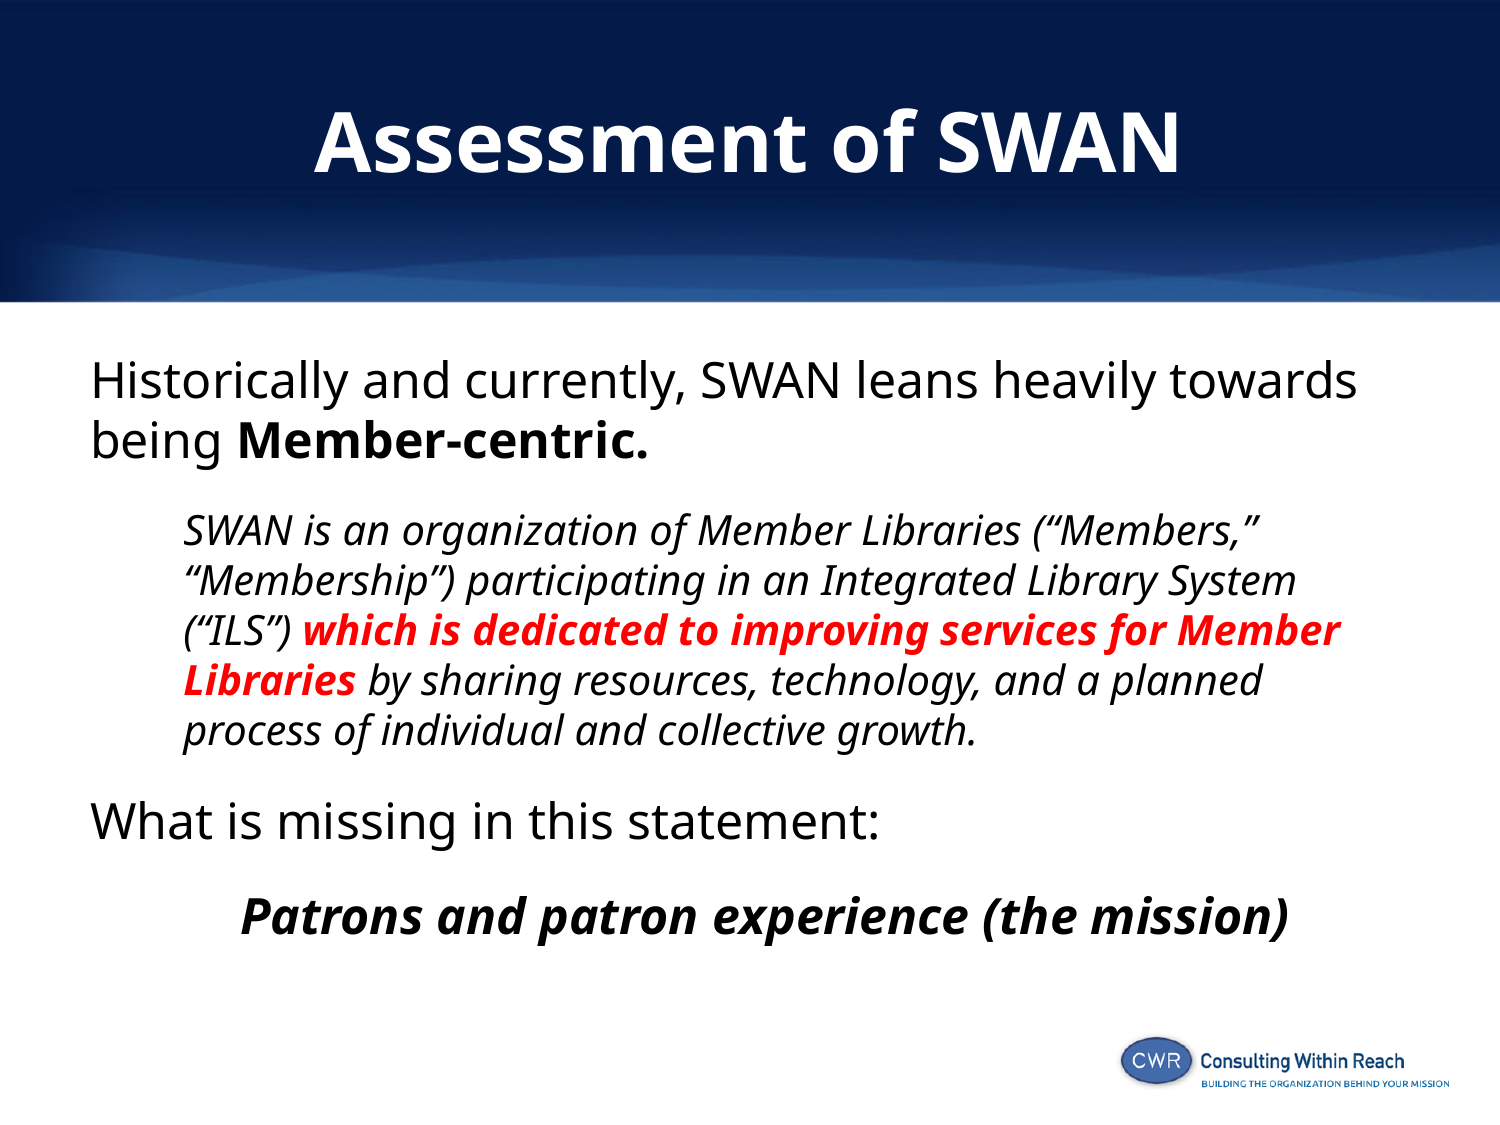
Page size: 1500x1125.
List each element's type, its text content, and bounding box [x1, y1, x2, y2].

list Historically and currently, SWAN leans heavily towards being Member-centric. SWAN is an organization of Member Libraries (“Members,” “Membership”) participating in an Integrated Library System (“ILS”) which is dedicated to improving services for Member Libraries by sharing resources, technology, and a planned process of individual and collective growth. What is missing in this statement: Patrons and patron experience (the mission) [75, 340, 1425, 996]
title Assessment of SWAN [75, 45, 1425, 233]
picture [1112, 1028, 1465, 1110]
picture [0, 0, 1500, 304]
